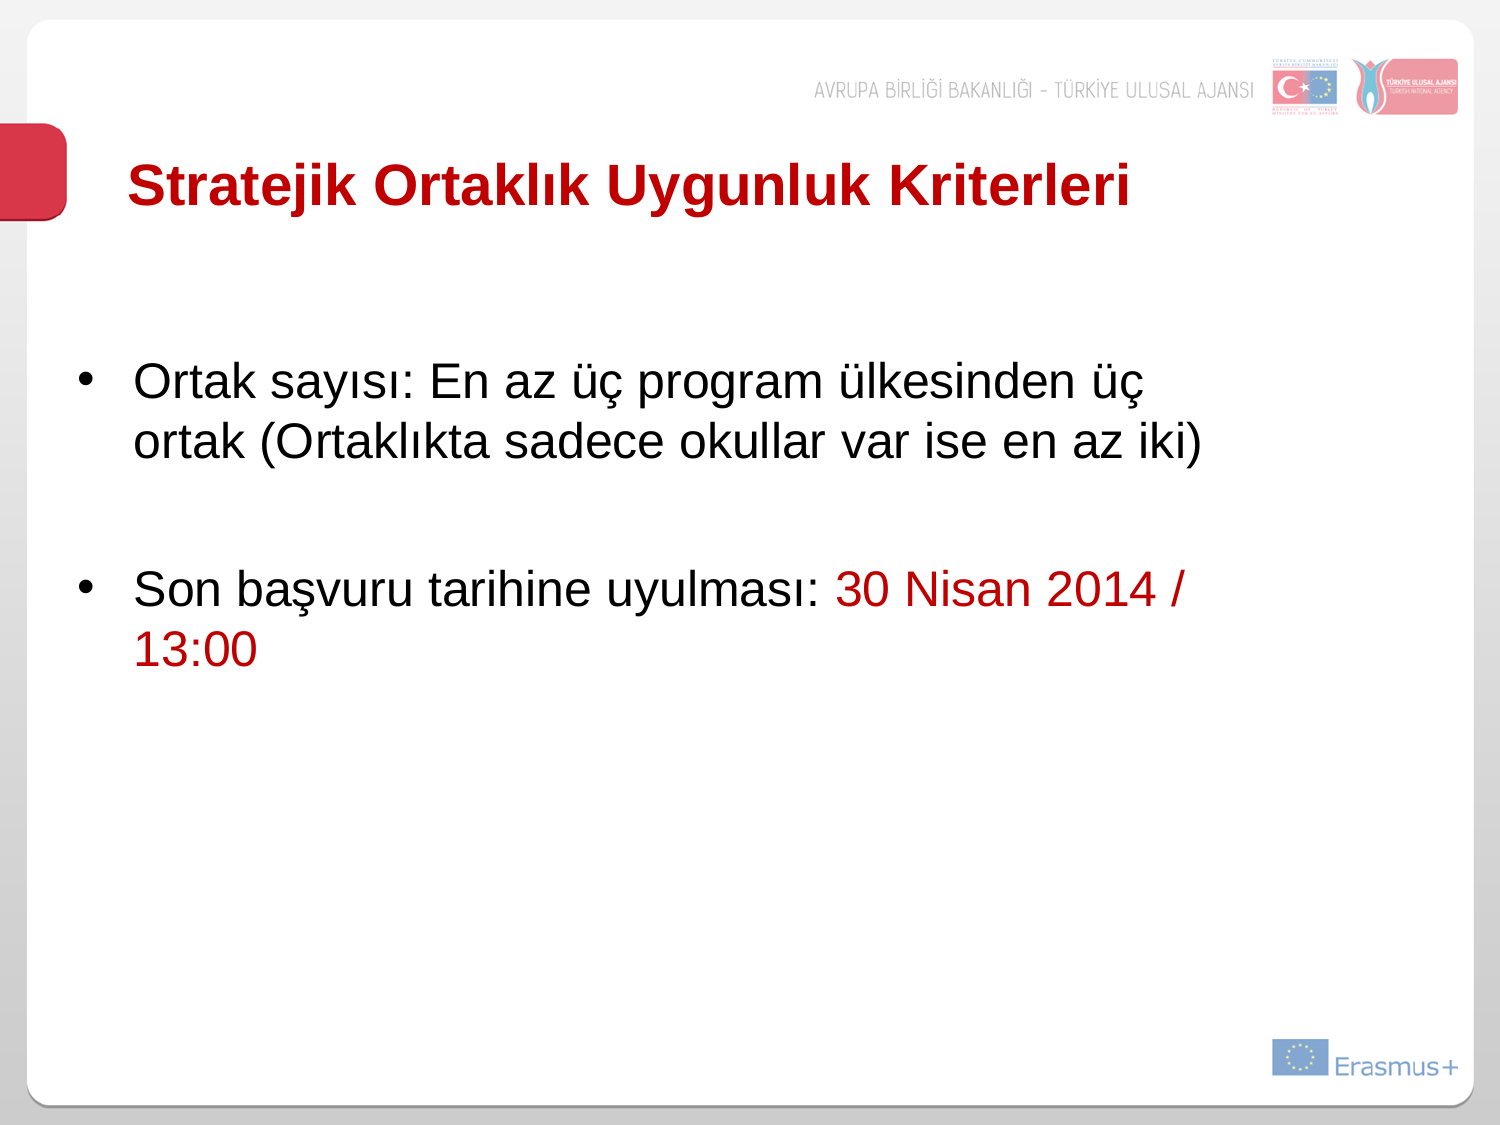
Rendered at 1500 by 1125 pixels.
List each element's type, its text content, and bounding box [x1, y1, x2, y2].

title Stratejik Ortaklık Uygunluk Kriterleri [86, 147, 1414, 336]
text_box Ortak sayısı: En az üç program ülkesinden üç ortak (Ortaklıkta sadece okullar var ise en az iki) Son başvuru tarihine uyulması: 30 Nisan 2014 / 13:00 [75, 348, 1326, 676]
picture [0, 0, 1500, 1125]
